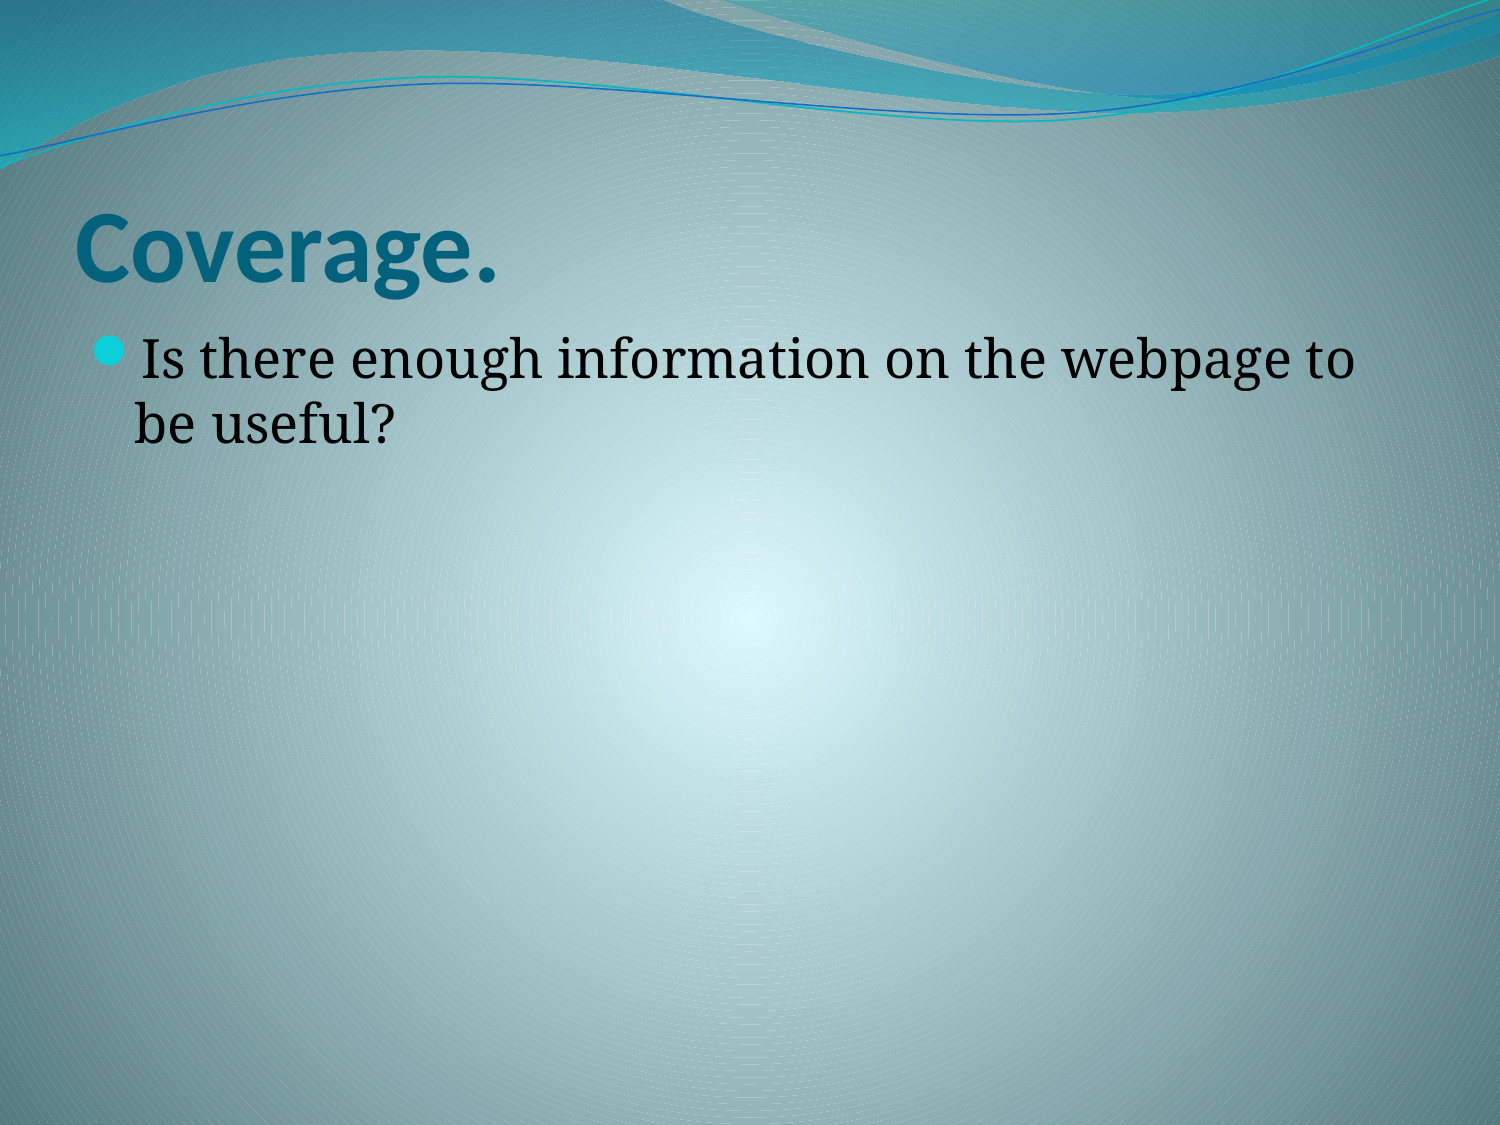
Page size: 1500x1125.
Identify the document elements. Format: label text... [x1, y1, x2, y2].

list Is there enough information on the webpage to be useful? [75, 317, 1425, 1038]
title Coverage. [75, 115, 1425, 303]
